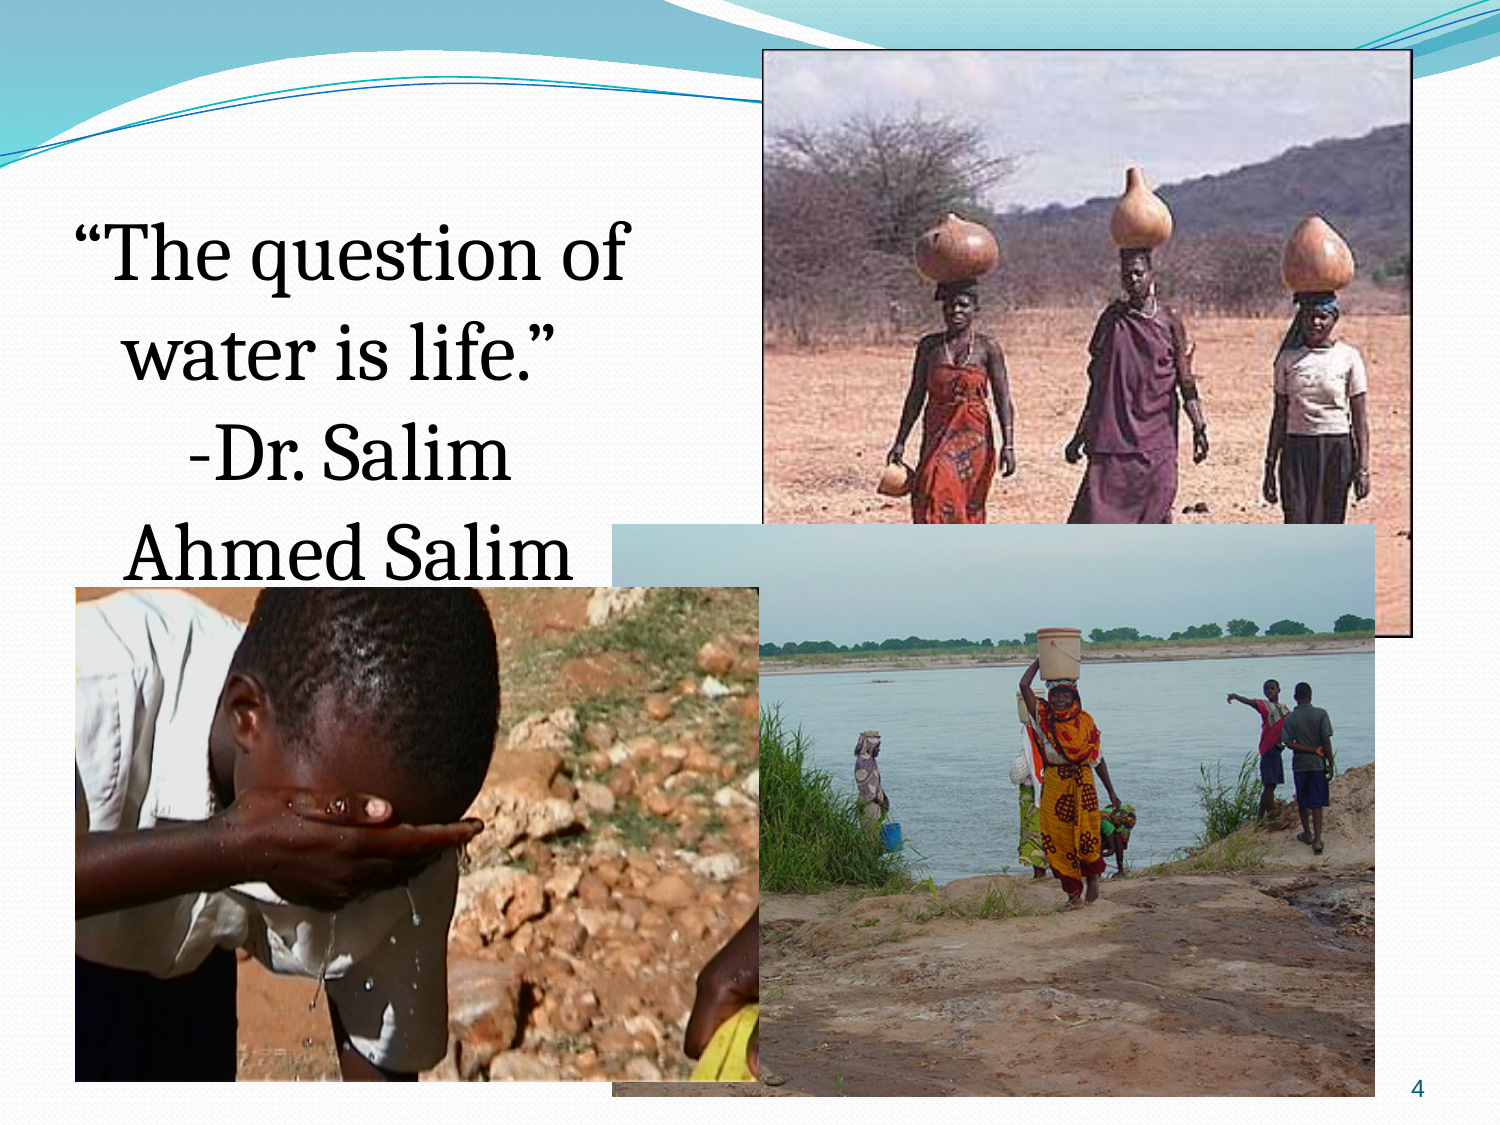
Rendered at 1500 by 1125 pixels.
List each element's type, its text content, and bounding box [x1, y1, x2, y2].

slide_number 4 [1381, 1042, 1425, 1103]
table_cell 89.98 [83, 525, 612, 587]
table_cell .. [1377, 1042, 1382, 1103]
table_cell 89.98 [67, 588, 74, 605]
picture [74, 49, 1413, 1098]
text_box “The question of water is life.” -Dr. Salim Ahmed Salim [49, 189, 650, 605]
